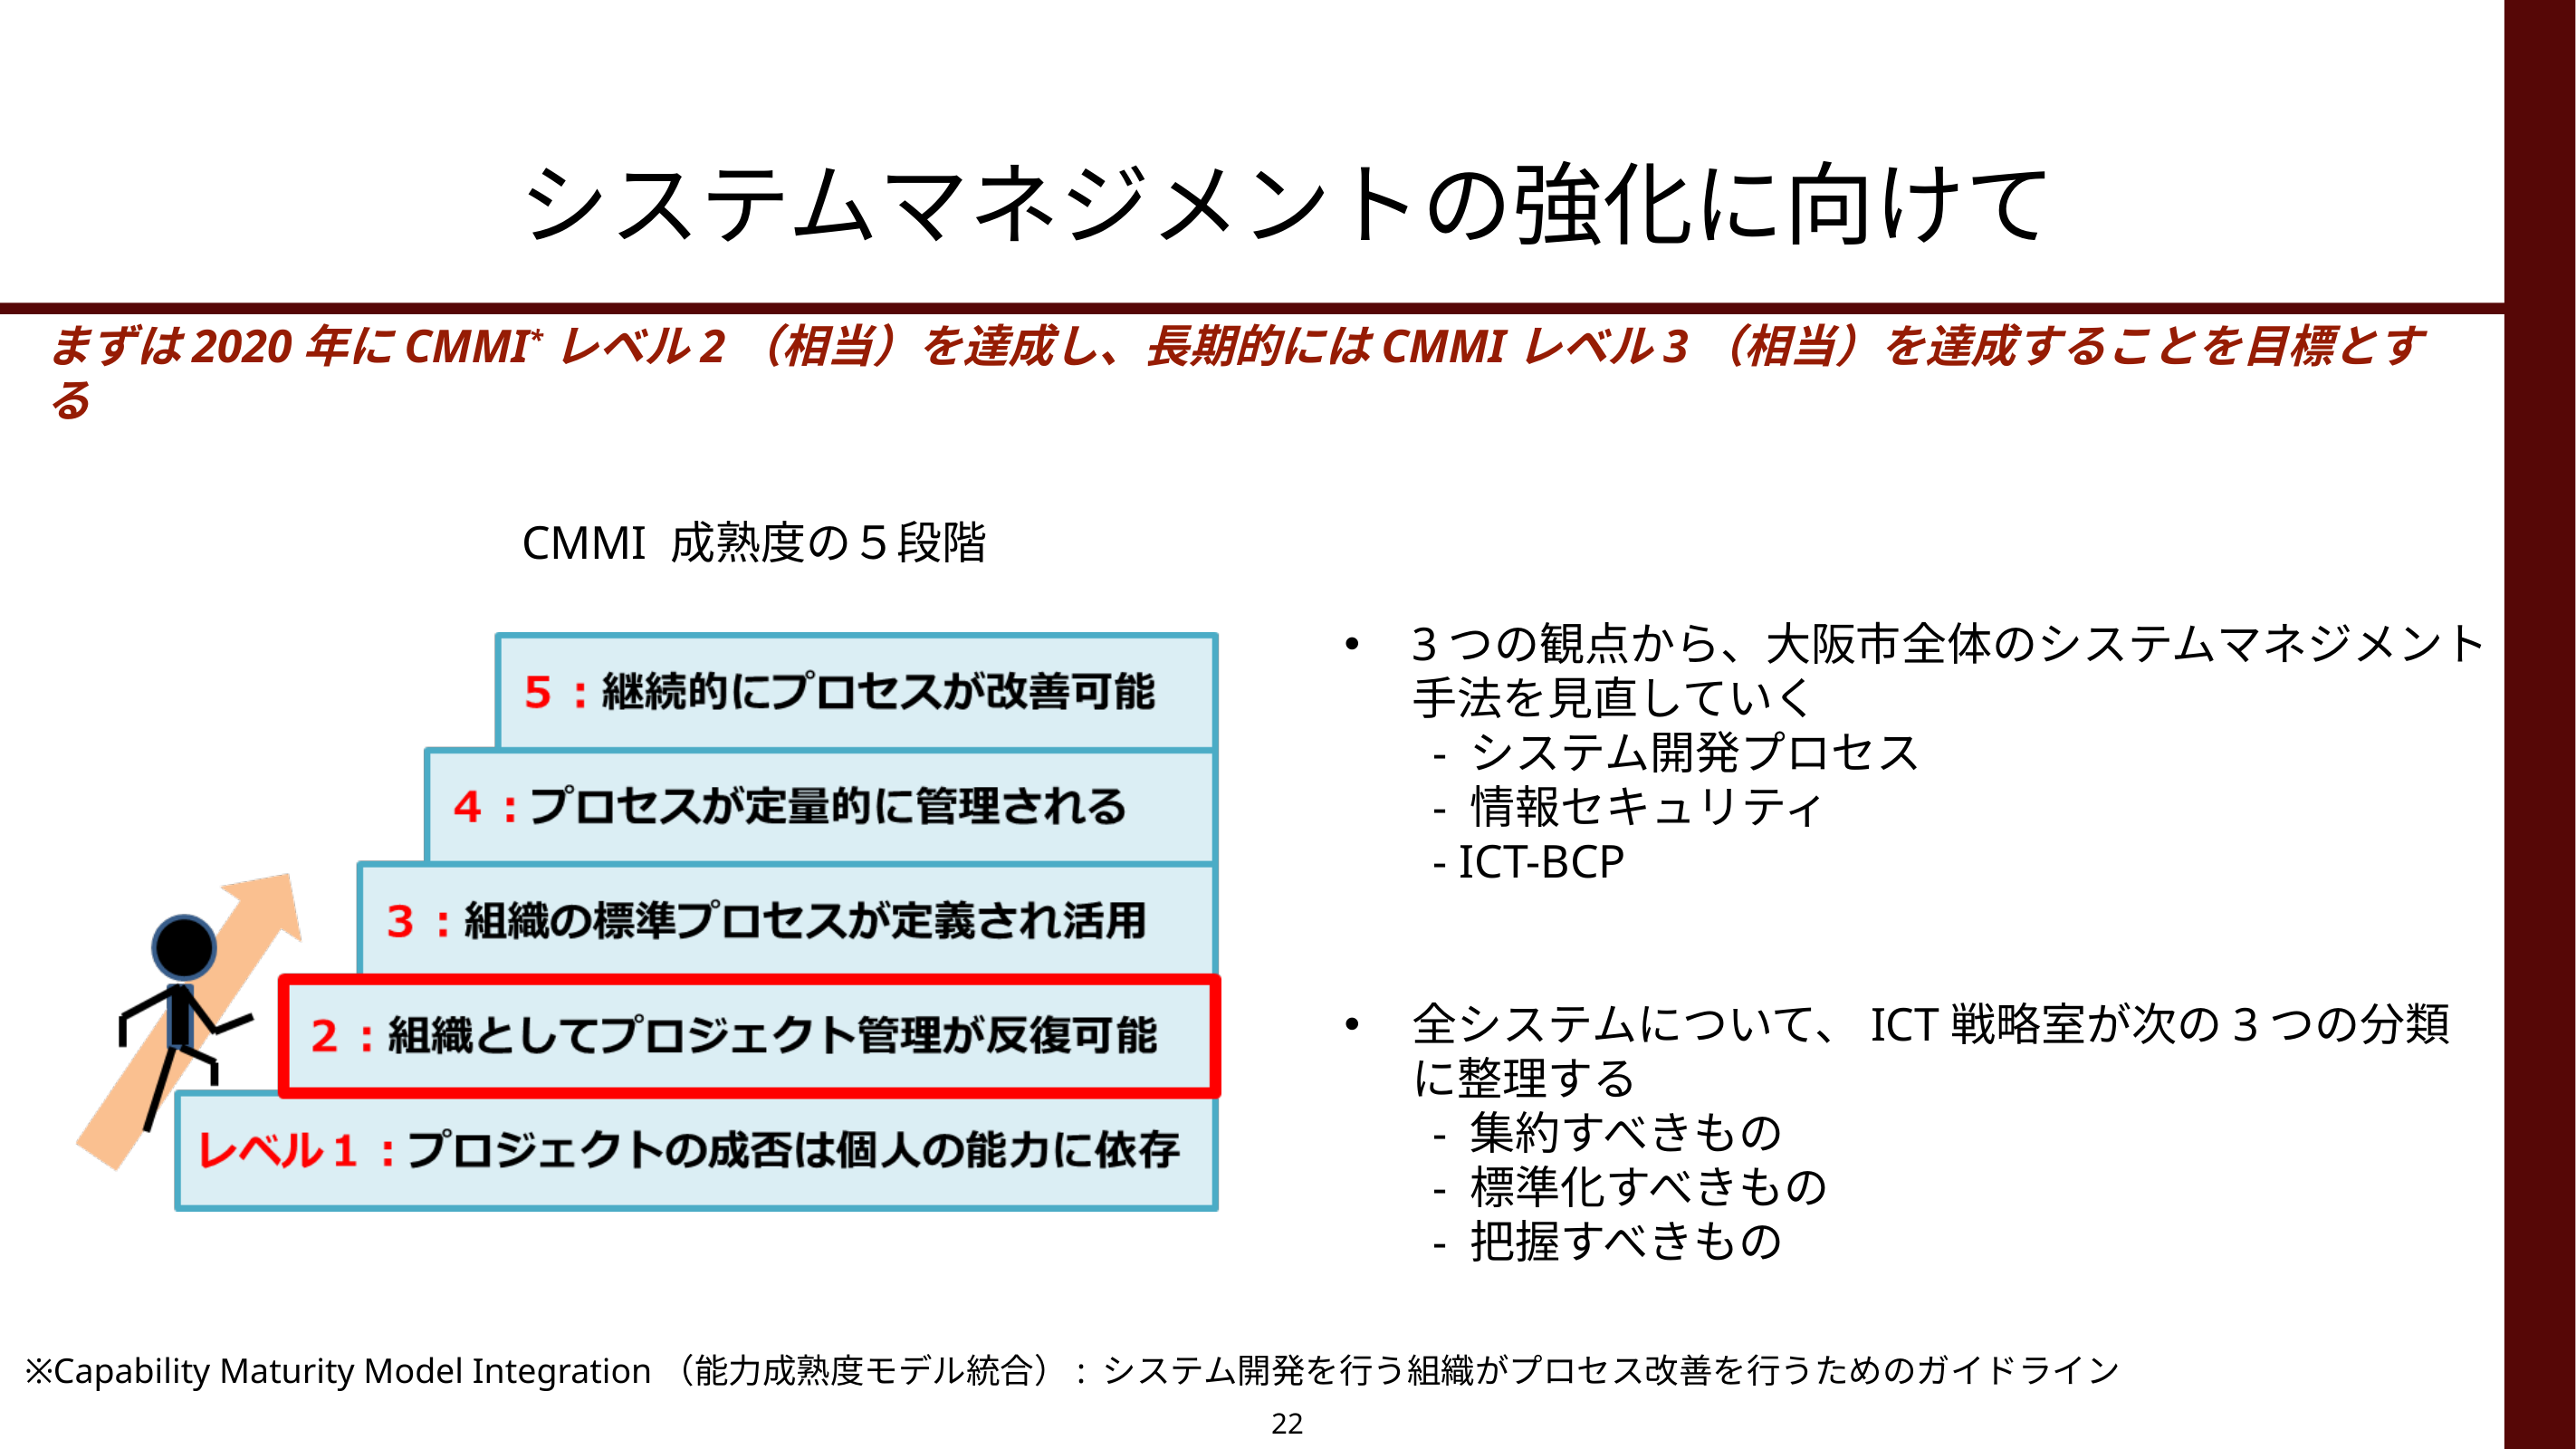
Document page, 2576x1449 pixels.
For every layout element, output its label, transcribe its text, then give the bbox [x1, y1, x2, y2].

title システムマネジメントの強化に向けて [177, 61, 2399, 310]
text_box ※Capability Maturity Model Integration（能力成熟度モデル統合）: システム開発を行う組織がプロセス改善を行うためのガイドライン [17, 1341, 2129, 1398]
picture [75, 632, 1221, 1213]
slide_number 22 [1258, 1397, 1317, 1449]
text_box CMMI 成熟度の５段階 [513, 506, 995, 576]
text_box まずは2020年にCMMI*レベル2（相当）を達成し、長期的にはCMMIレベル3（相当）を達成することを目標とする [38, 310, 2468, 434]
text_box 3つの観点から、大阪市全体のシステムマネジメント手法を見直していく - システム開発プロセス - 情報セキュリティ - ICT-BCP 全システムについて、ICT戦略室が次の3つの分類に整理する - 集約すべきもの - 標準化すべきもの - 把握すべきもの [1336, 608, 2499, 1276]
